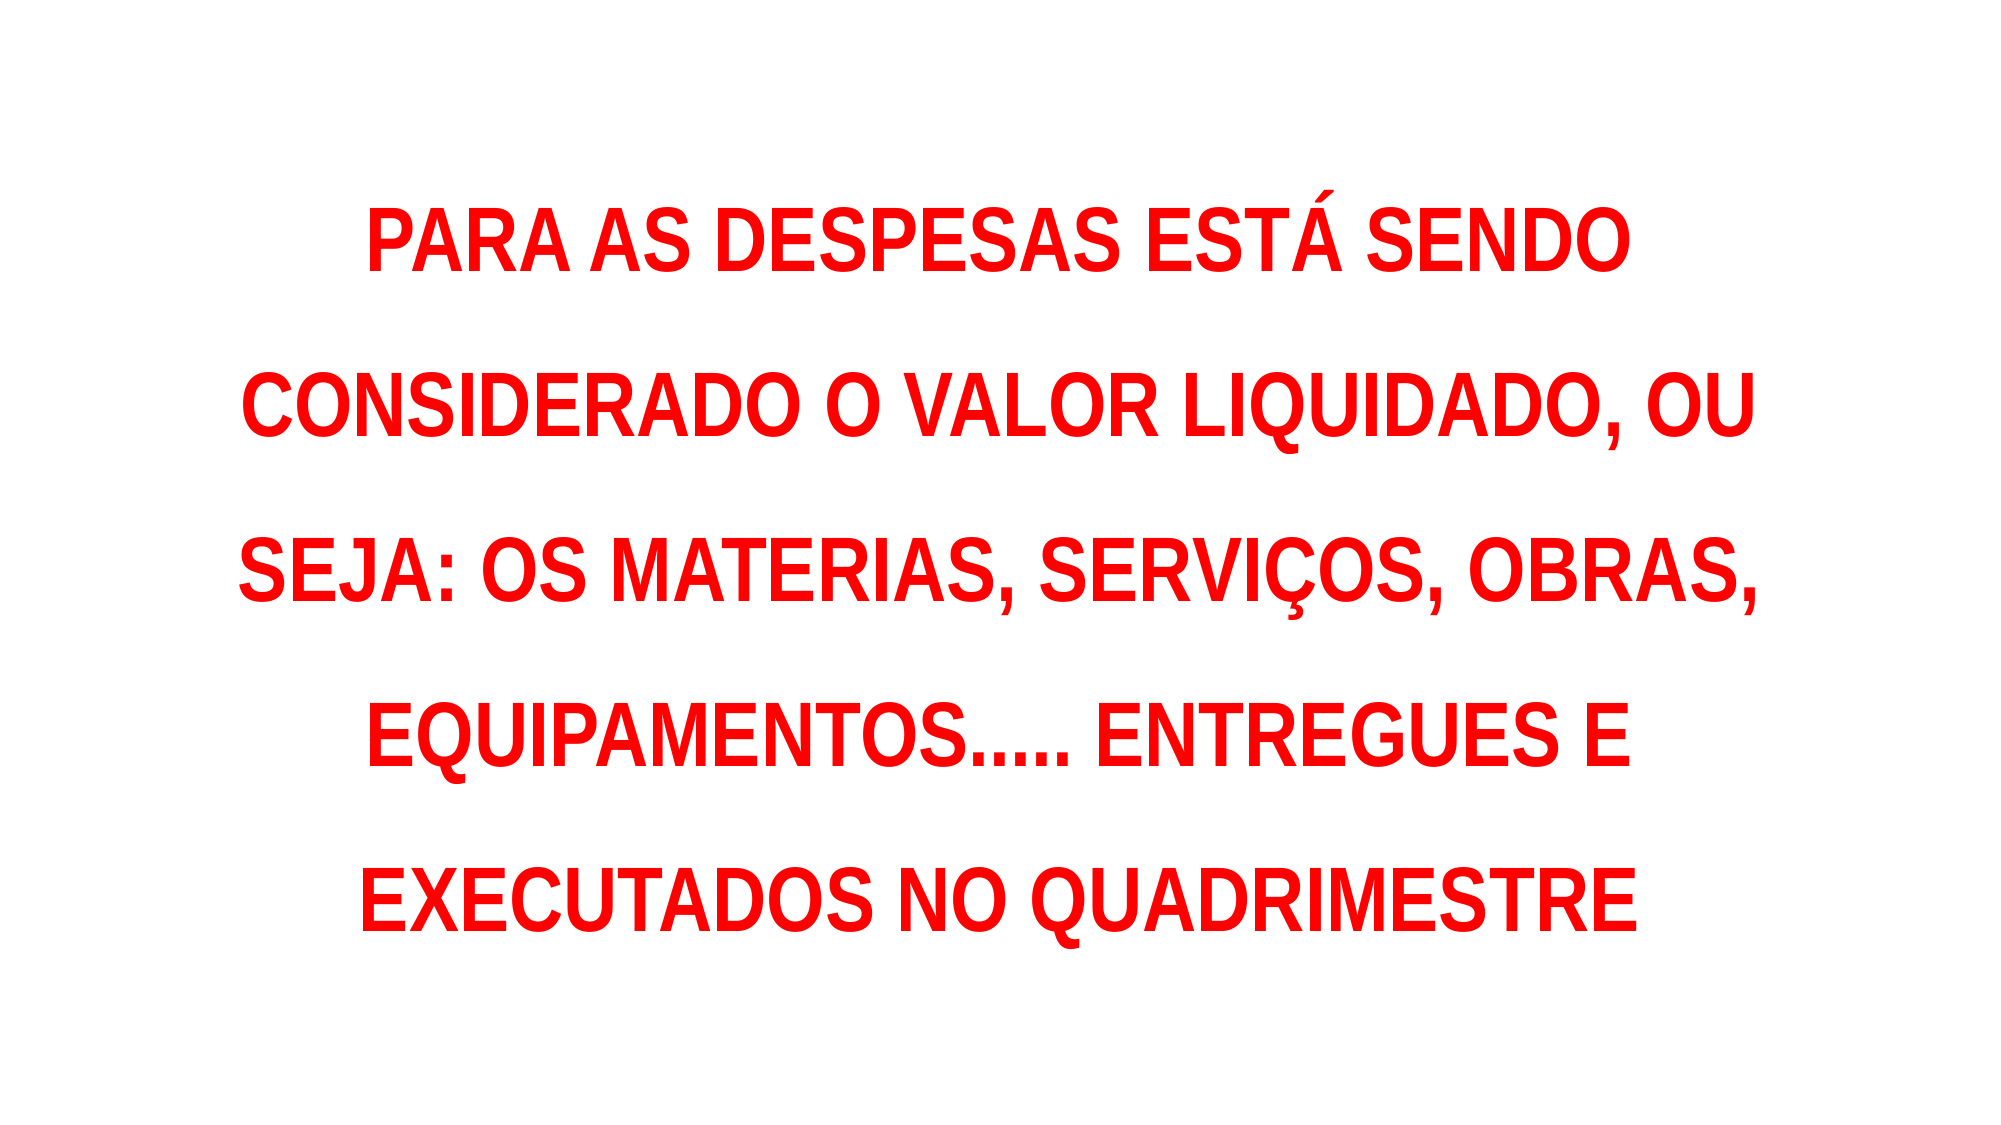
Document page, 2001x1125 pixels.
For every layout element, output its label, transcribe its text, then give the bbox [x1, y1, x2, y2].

title PARA AS DESPESAS ESTÁ SENDO CONSIDERADO O VALOR LIQUIDADO, OU SEJA: OS MATERIAS, SERVIÇOS, OBRAS, EQUIPAMENTOS..... ENTREGUES E EXECUTADOS NO QUADRIMESTRE [137, 59, 1863, 1015]
